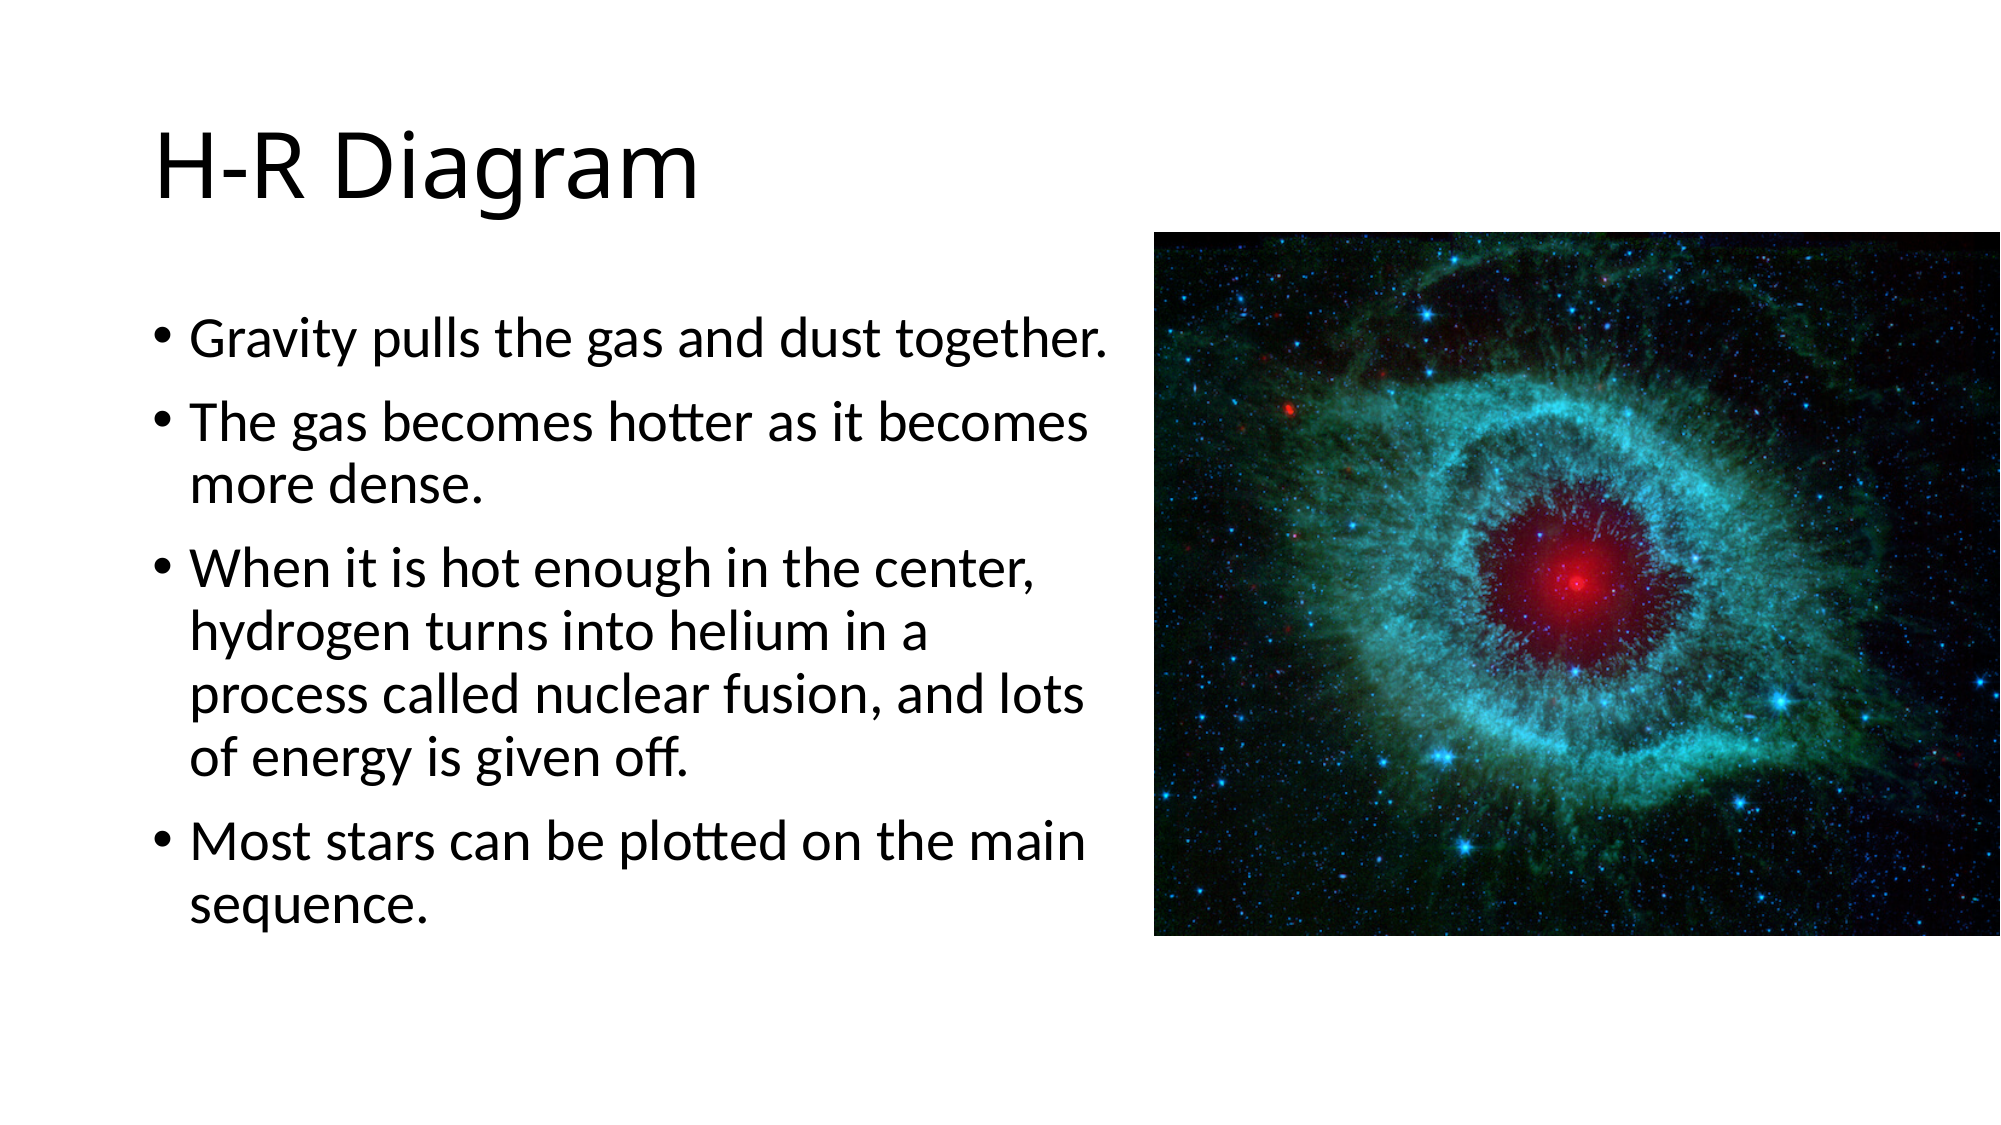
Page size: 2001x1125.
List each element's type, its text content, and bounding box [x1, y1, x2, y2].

title H-R Diagram [137, 59, 1863, 278]
list Gravity pulls the gas and dust together. The gas becomes hotter as it becomes more dense. When it is hot enough in the center, hydrogen turns into helium in a process called nuclear fusion, and lots of energy is given off. Most stars can be plotted on the main sequence. [137, 299, 1130, 1008]
picture [1154, 232, 2000, 936]
